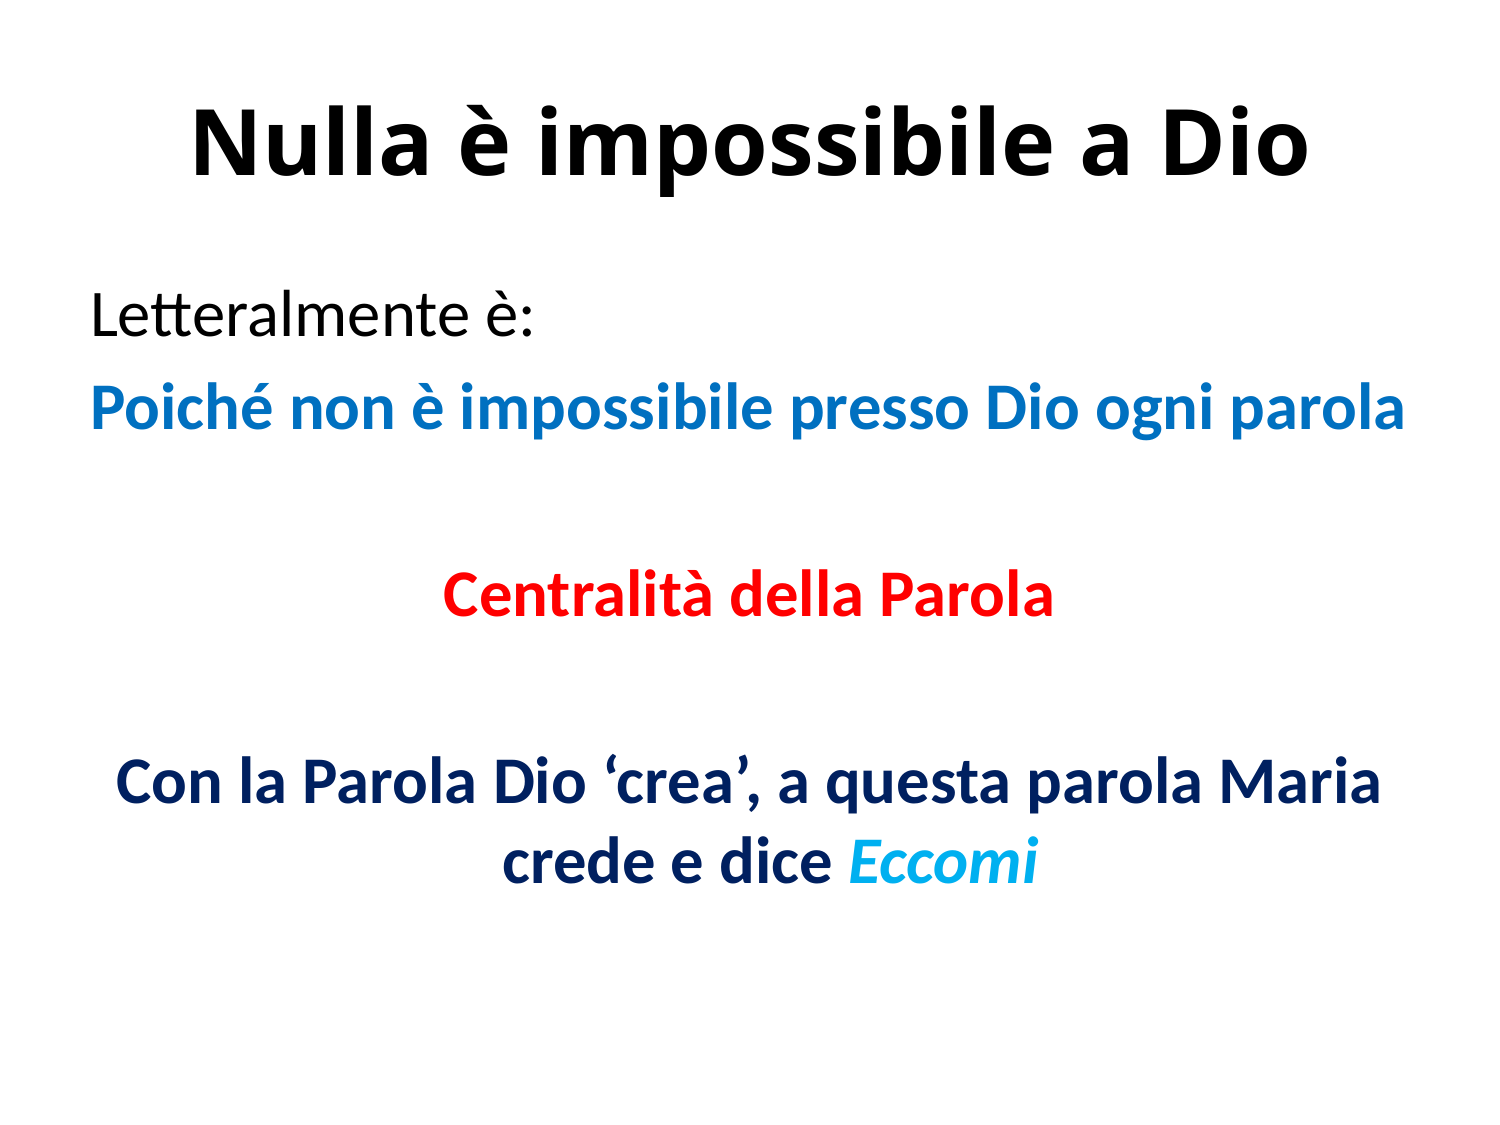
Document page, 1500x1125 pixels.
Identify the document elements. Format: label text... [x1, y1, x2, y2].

title Nulla è impossibile a Dio [75, 45, 1425, 233]
list Letteralmente è: Poiché non è impossibile presso Dio ogni parola Centralità della Parola Con la Parola Dio ‘crea’, a questa parola Maria crede e dice Eccomi [75, 262, 1425, 1005]
